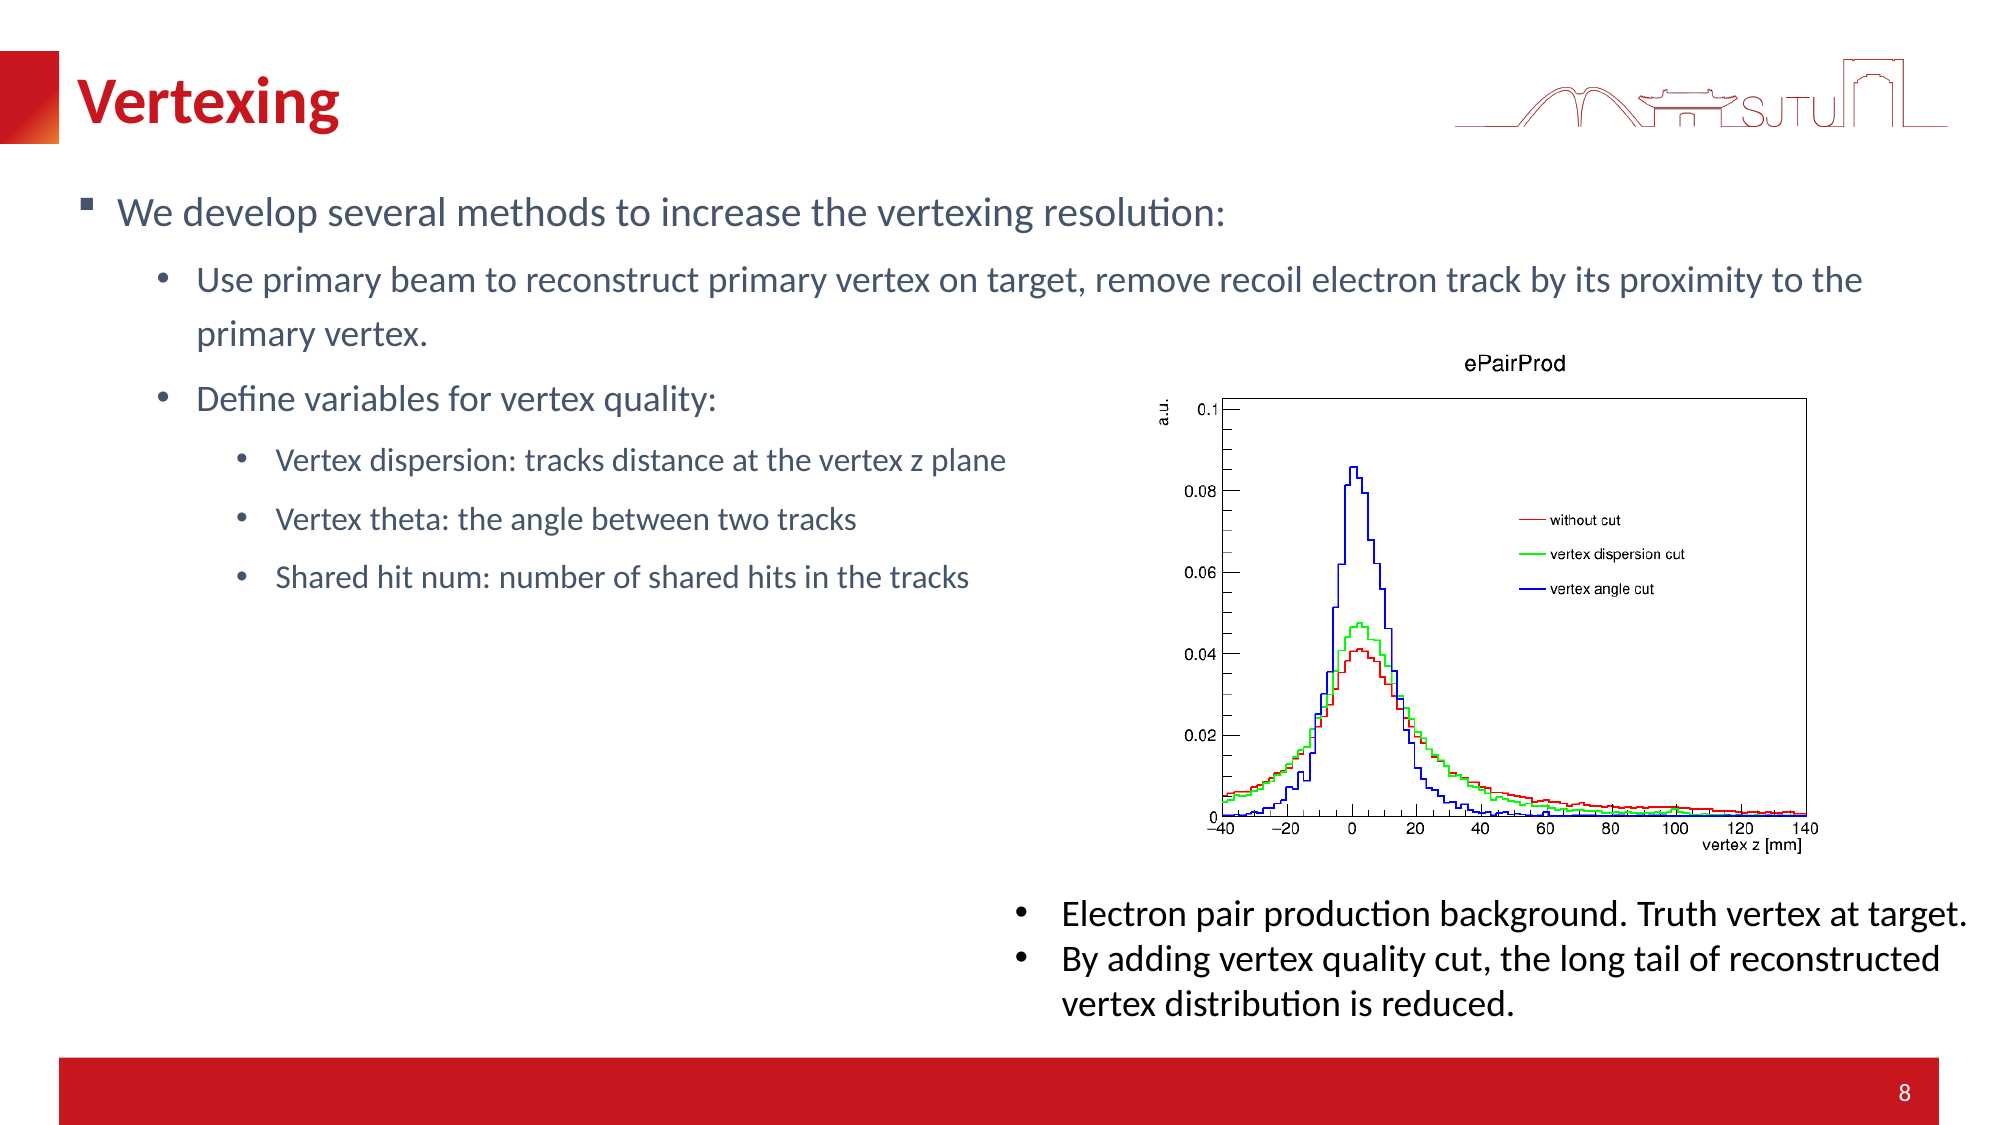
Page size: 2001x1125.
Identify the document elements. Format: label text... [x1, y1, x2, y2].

list We develop several methods to increase the vertexing resolution: Use primary beam to reconstruct primary vertex on target, remove recoil electron track by its proximity to the primary vertex. Define variables for vertex quality: Vertex dispersion: tracks distance at the vertex z plane Vertex theta: the angle between two tracks Shared hit num: number of shared hits in the tracks [62, 167, 1938, 987]
picture [1530, 59, 1948, 127]
text_box Electron pair production background. Truth vertex at target. By adding vertex quality cut, the long tail of reconstructed vertex distribution is reduced. [999, 881, 2000, 1032]
title Vertexing [62, 43, 1530, 152]
picture [1149, 345, 1879, 869]
slide_number 8 [1476, 1061, 1927, 1122]
